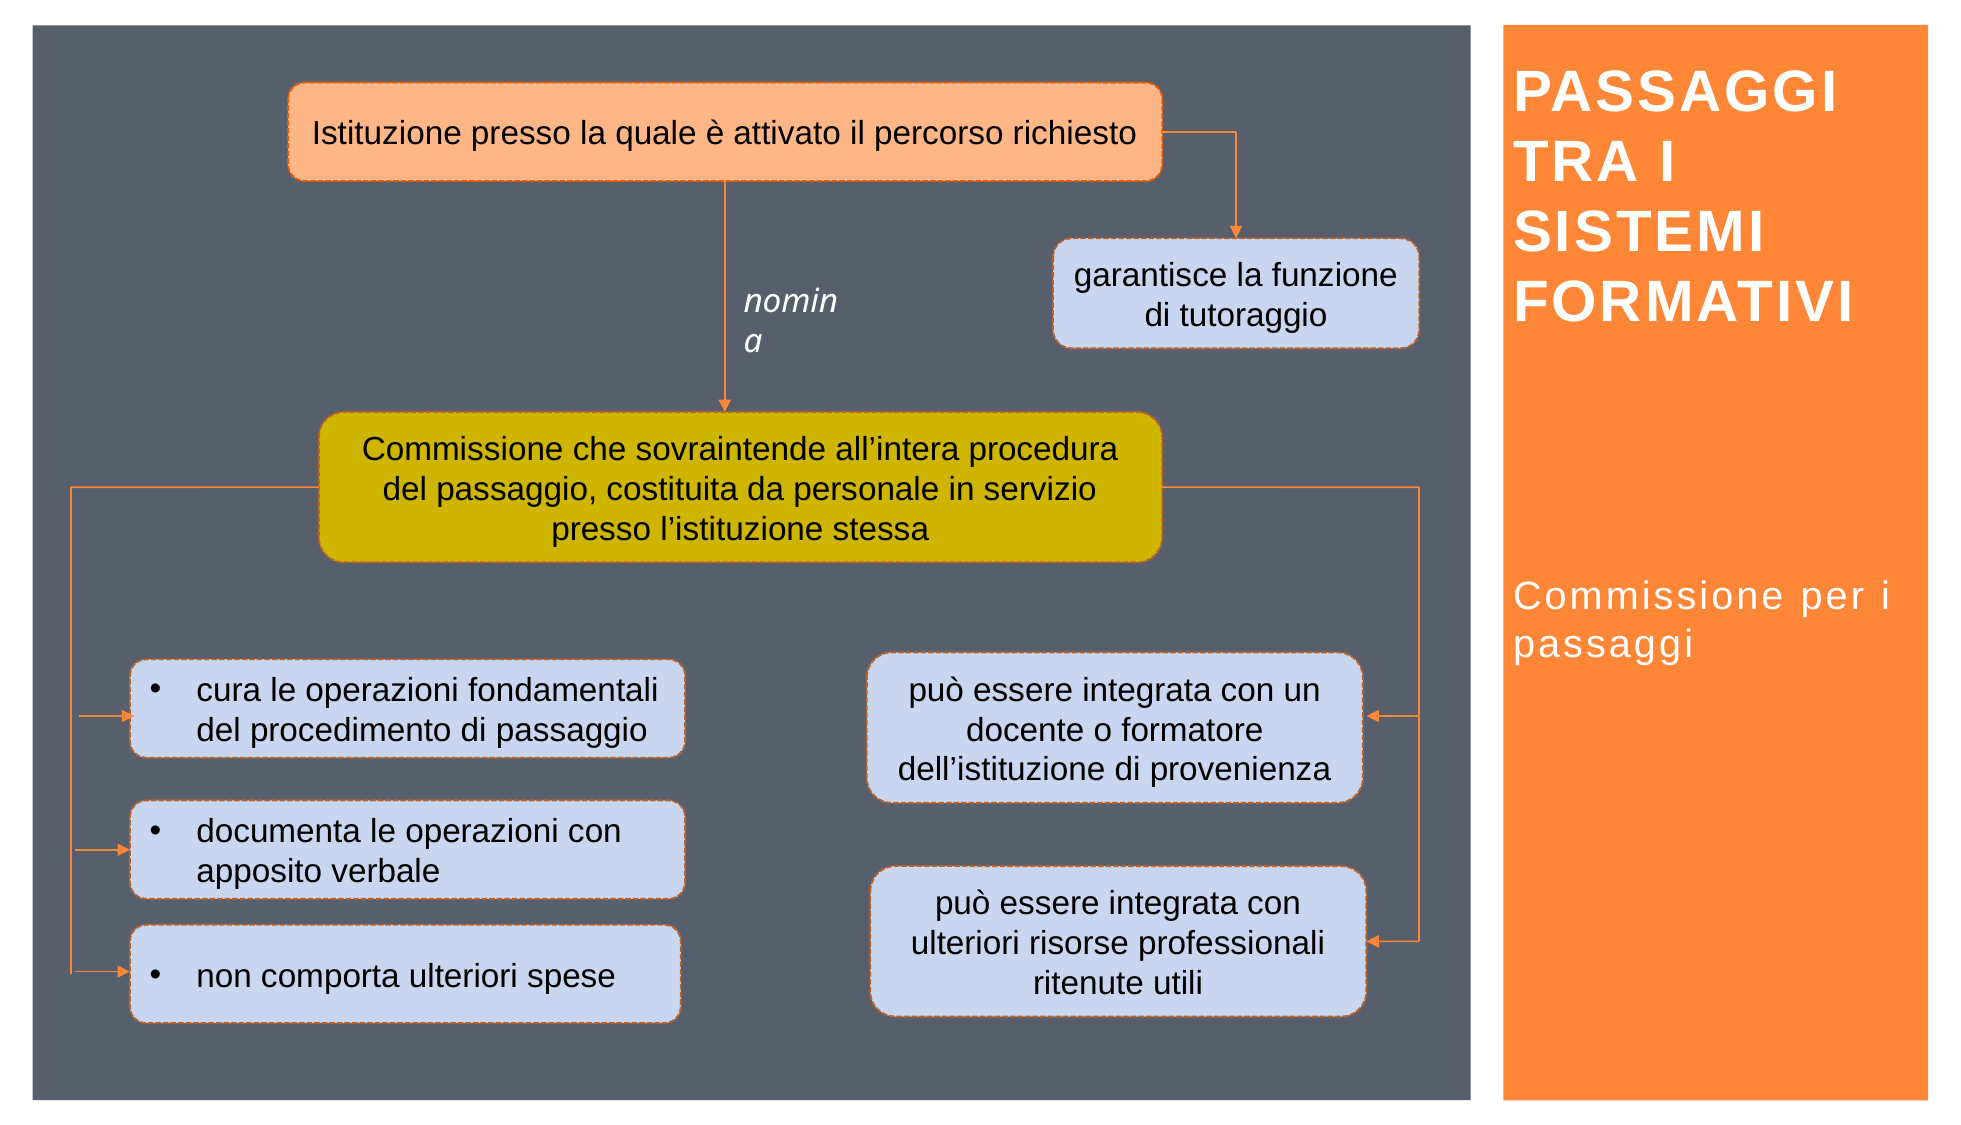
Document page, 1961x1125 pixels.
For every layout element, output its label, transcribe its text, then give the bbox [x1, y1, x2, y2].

title Passaggi tra i sistemi formativi [1498, 43, 1961, 344]
subtitle Commissione per i passaggi [1498, 480, 1923, 811]
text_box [70, 82, 1420, 1024]
